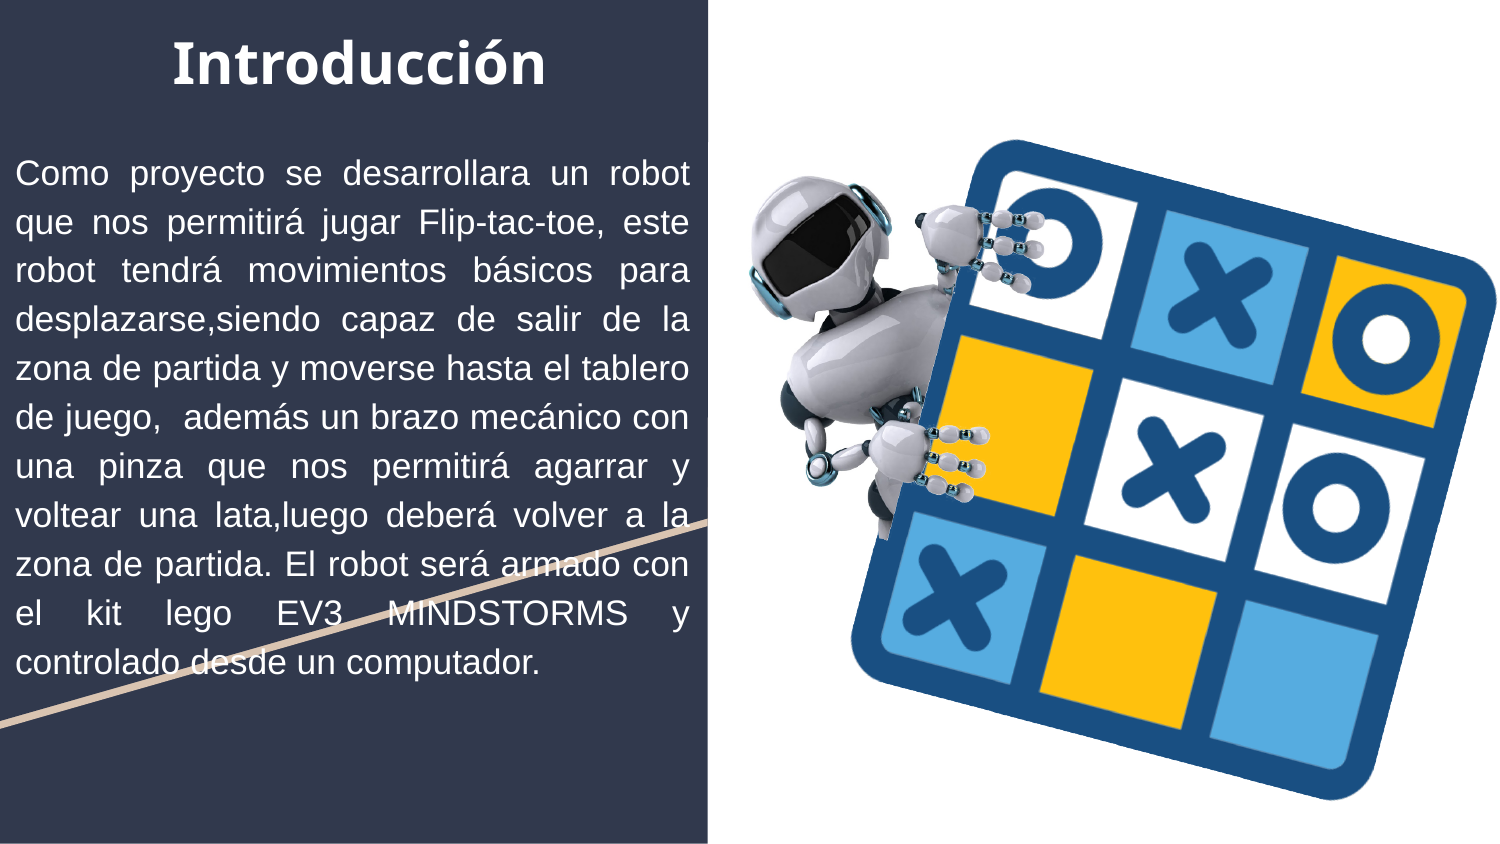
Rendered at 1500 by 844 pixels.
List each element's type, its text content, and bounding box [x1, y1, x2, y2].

picture [381, 56, 1500, 809]
list Como proyecto se desarrollara un robot que nos permitirá jugar Flip-tac-toe, este robot tendrá movimientos básicos para desplazarse,siendo capaz de salir de la zona de partida y moverse hasta el tablero de juego, además un brazo mecánico con una pinza que nos permitirá agarrar y voltear una lata,luego deberá volver a la zona de partida. El robot será armado con el kit lego EV3 MINDSTORMS y controlado desde un computador. [0, 128, 706, 835]
title Introducción [55, 10, 664, 97]
